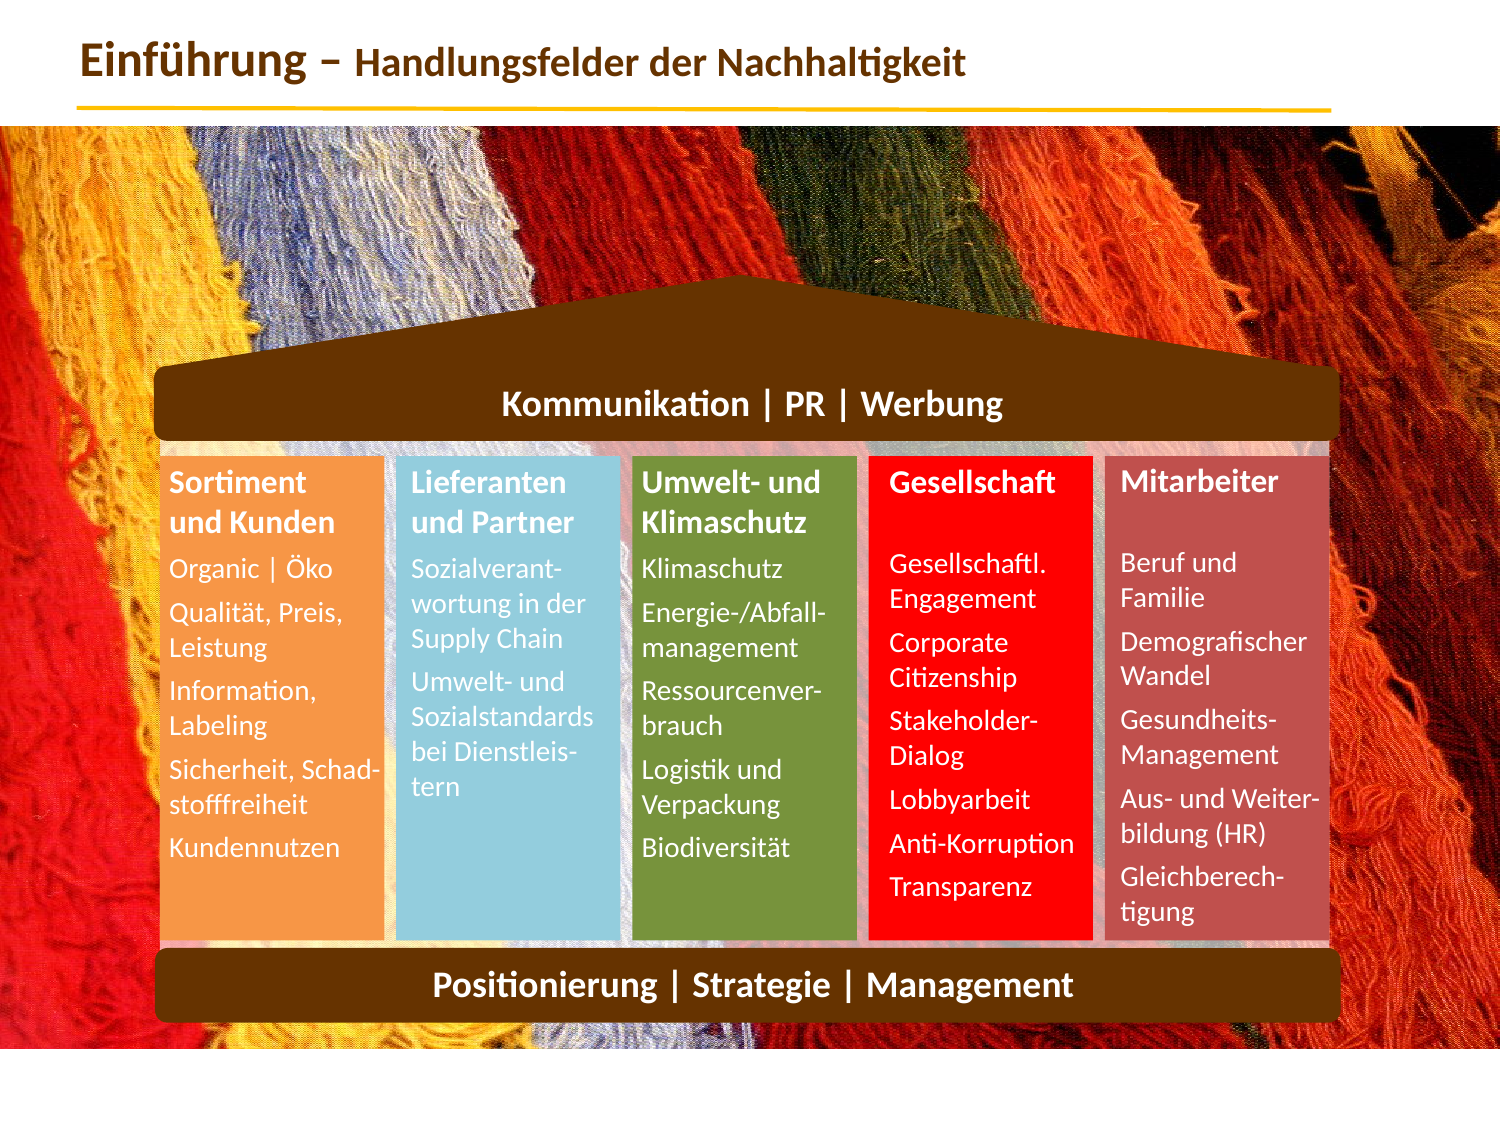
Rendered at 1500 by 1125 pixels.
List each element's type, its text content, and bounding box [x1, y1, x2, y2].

picture [0, 126, 1500, 1050]
text_box Einführung – Handlungsfelder der Nachhaltigkeit [64, 19, 1362, 94]
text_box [153, 274, 1340, 441]
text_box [76, 107, 1332, 111]
